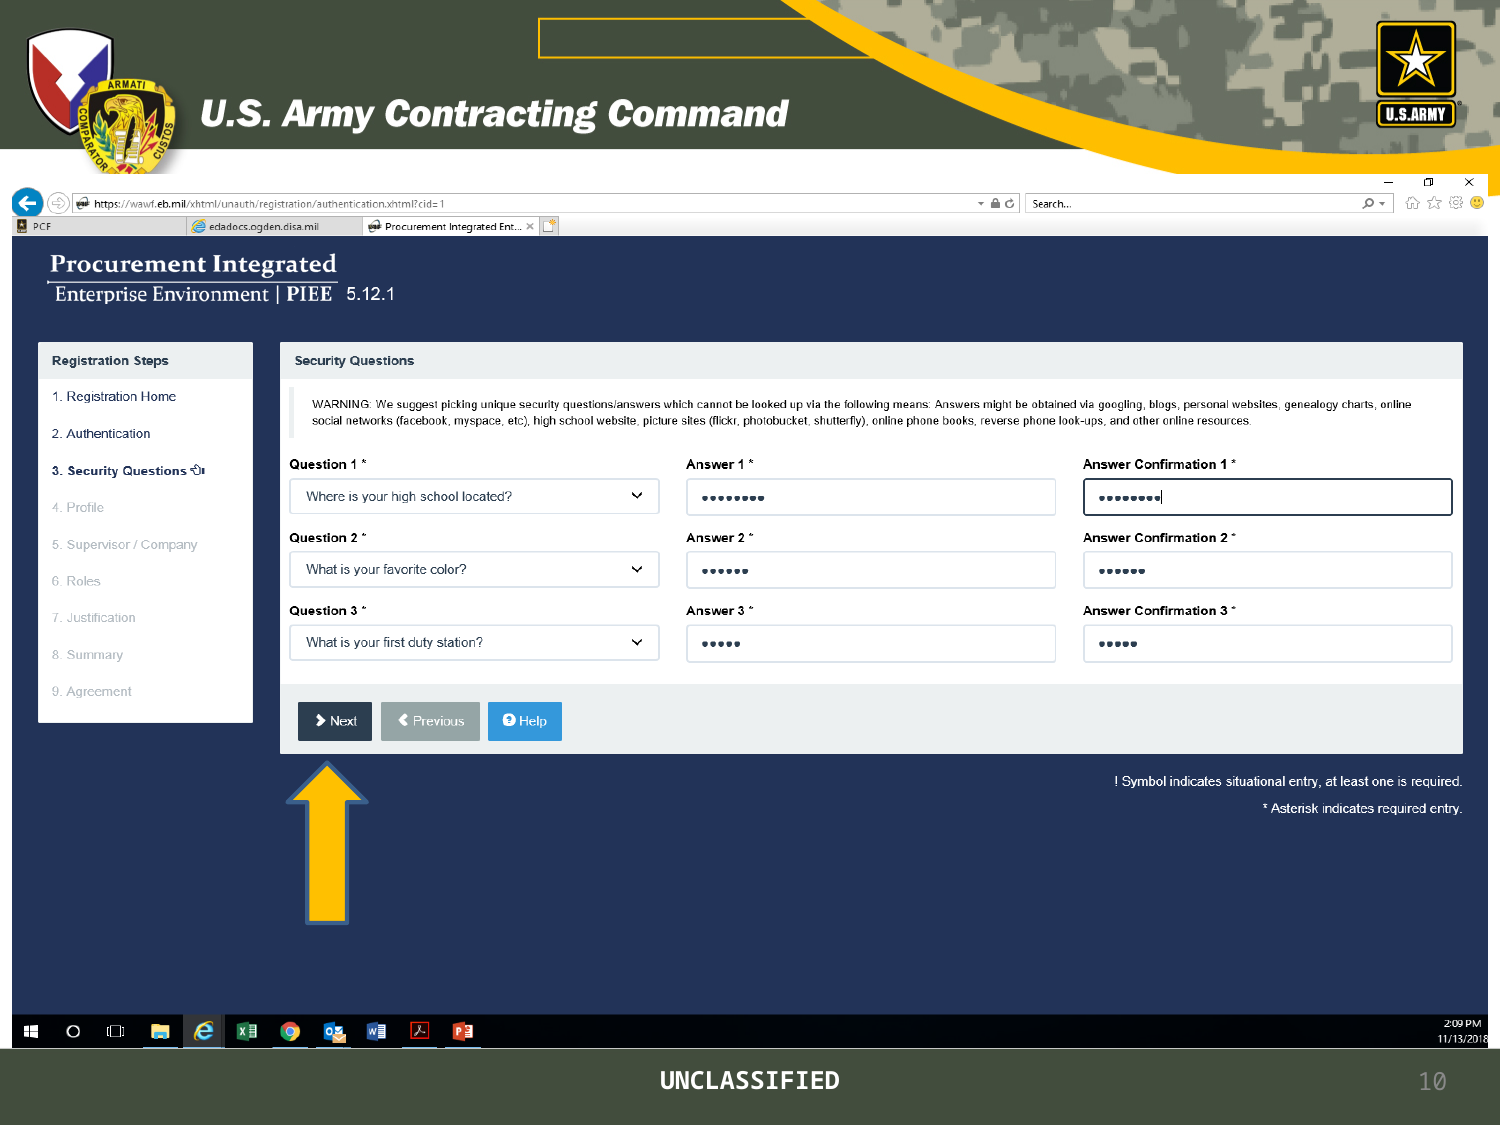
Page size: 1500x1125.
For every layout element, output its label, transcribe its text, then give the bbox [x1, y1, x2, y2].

slide_number 10 [1112, 1059, 1463, 1113]
picture [0, 0, 1500, 1125]
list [12, 174, 1488, 1048]
footer UNCLASSIFIED [37, 1059, 1112, 1110]
